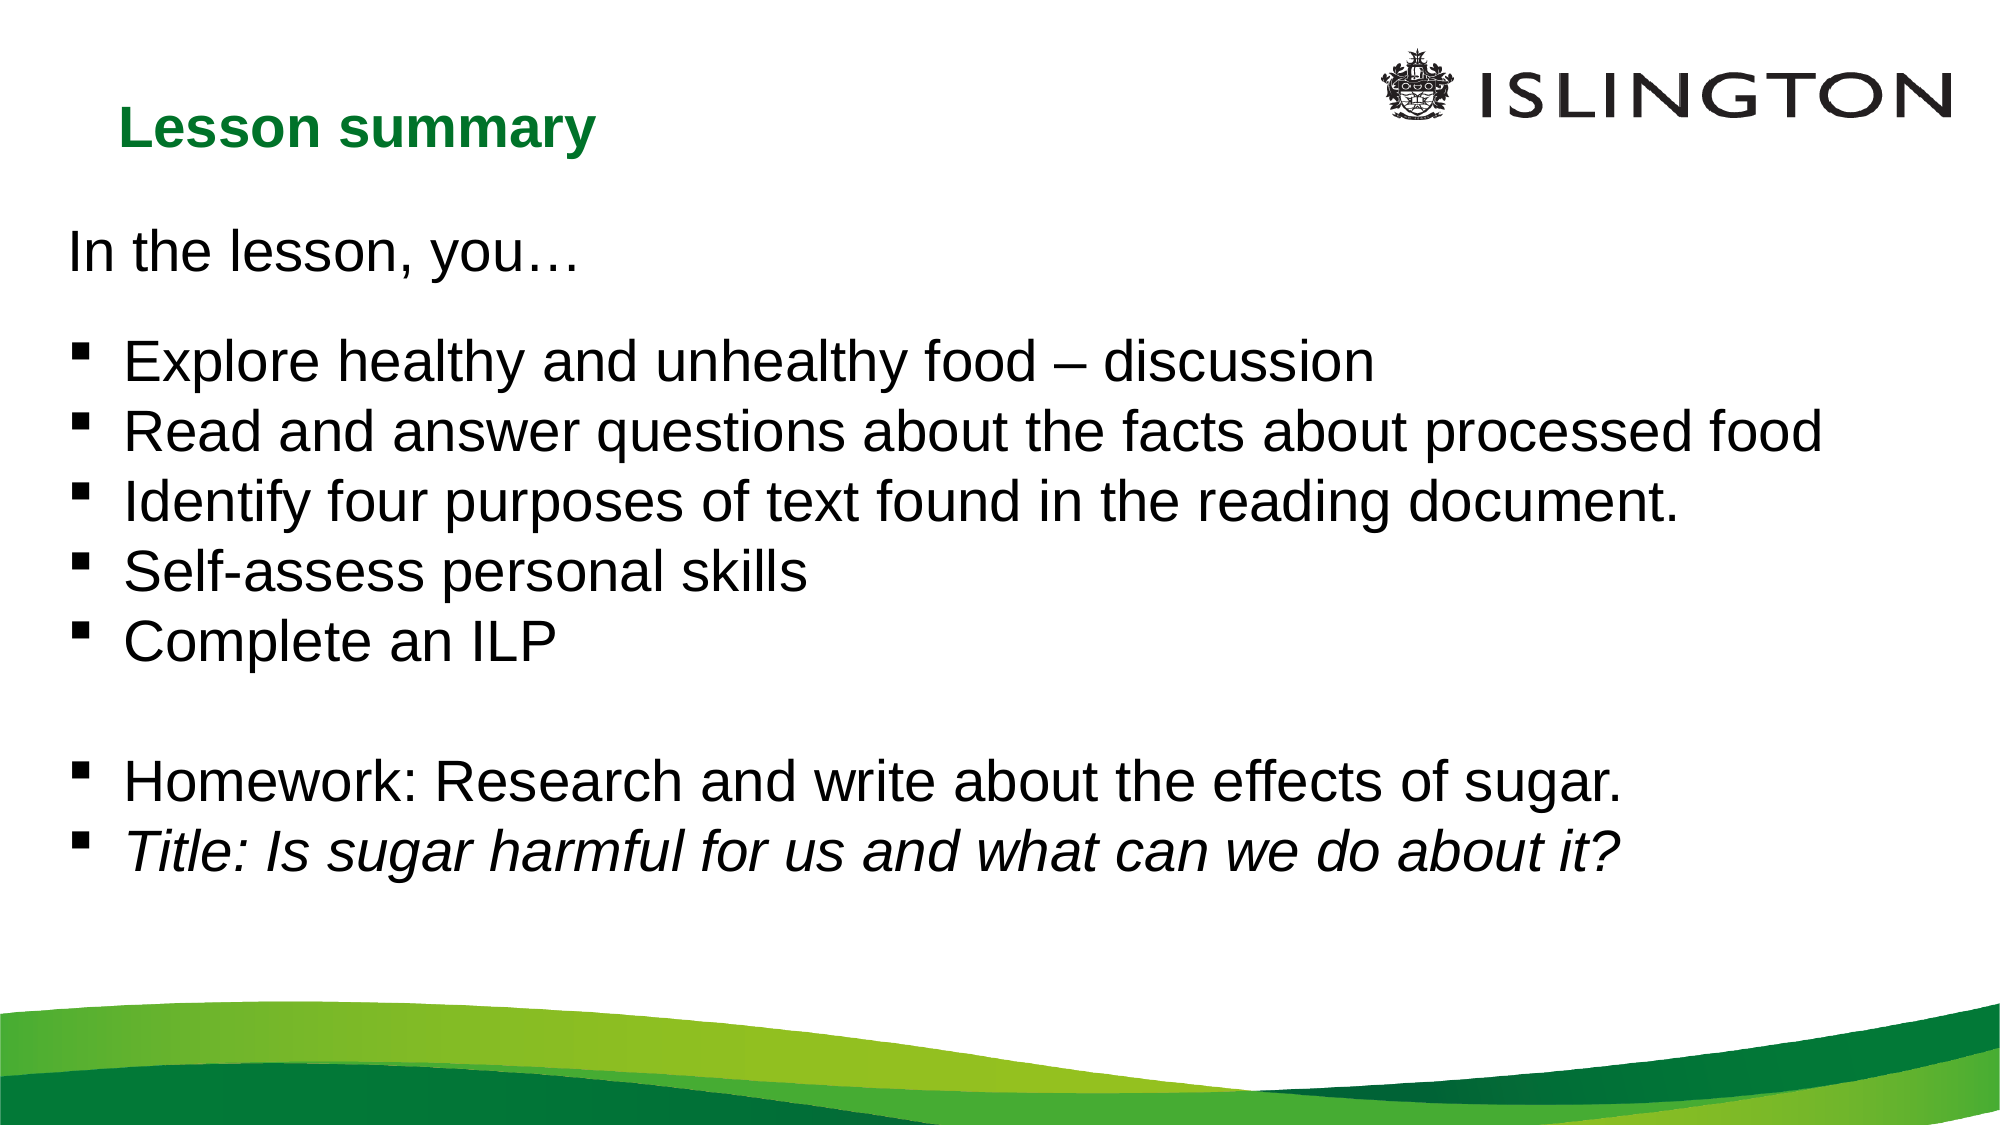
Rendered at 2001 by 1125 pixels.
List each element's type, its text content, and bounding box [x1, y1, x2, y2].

picture [0, 1001, 2000, 1125]
list In the lesson, you… Explore healthy and unhealthy food – discussion Read and answer questions about the facts about processed food Identify four purposes of text found in the reading document. Self-assess personal skills Complete an ILP Homework: Research and write about the effects of sugar. Title: Is sugar harmful for us and what can we do about it? [51, 199, 1952, 972]
title Lesson summary [102, 54, 1804, 194]
picture [1381, 48, 1951, 120]
